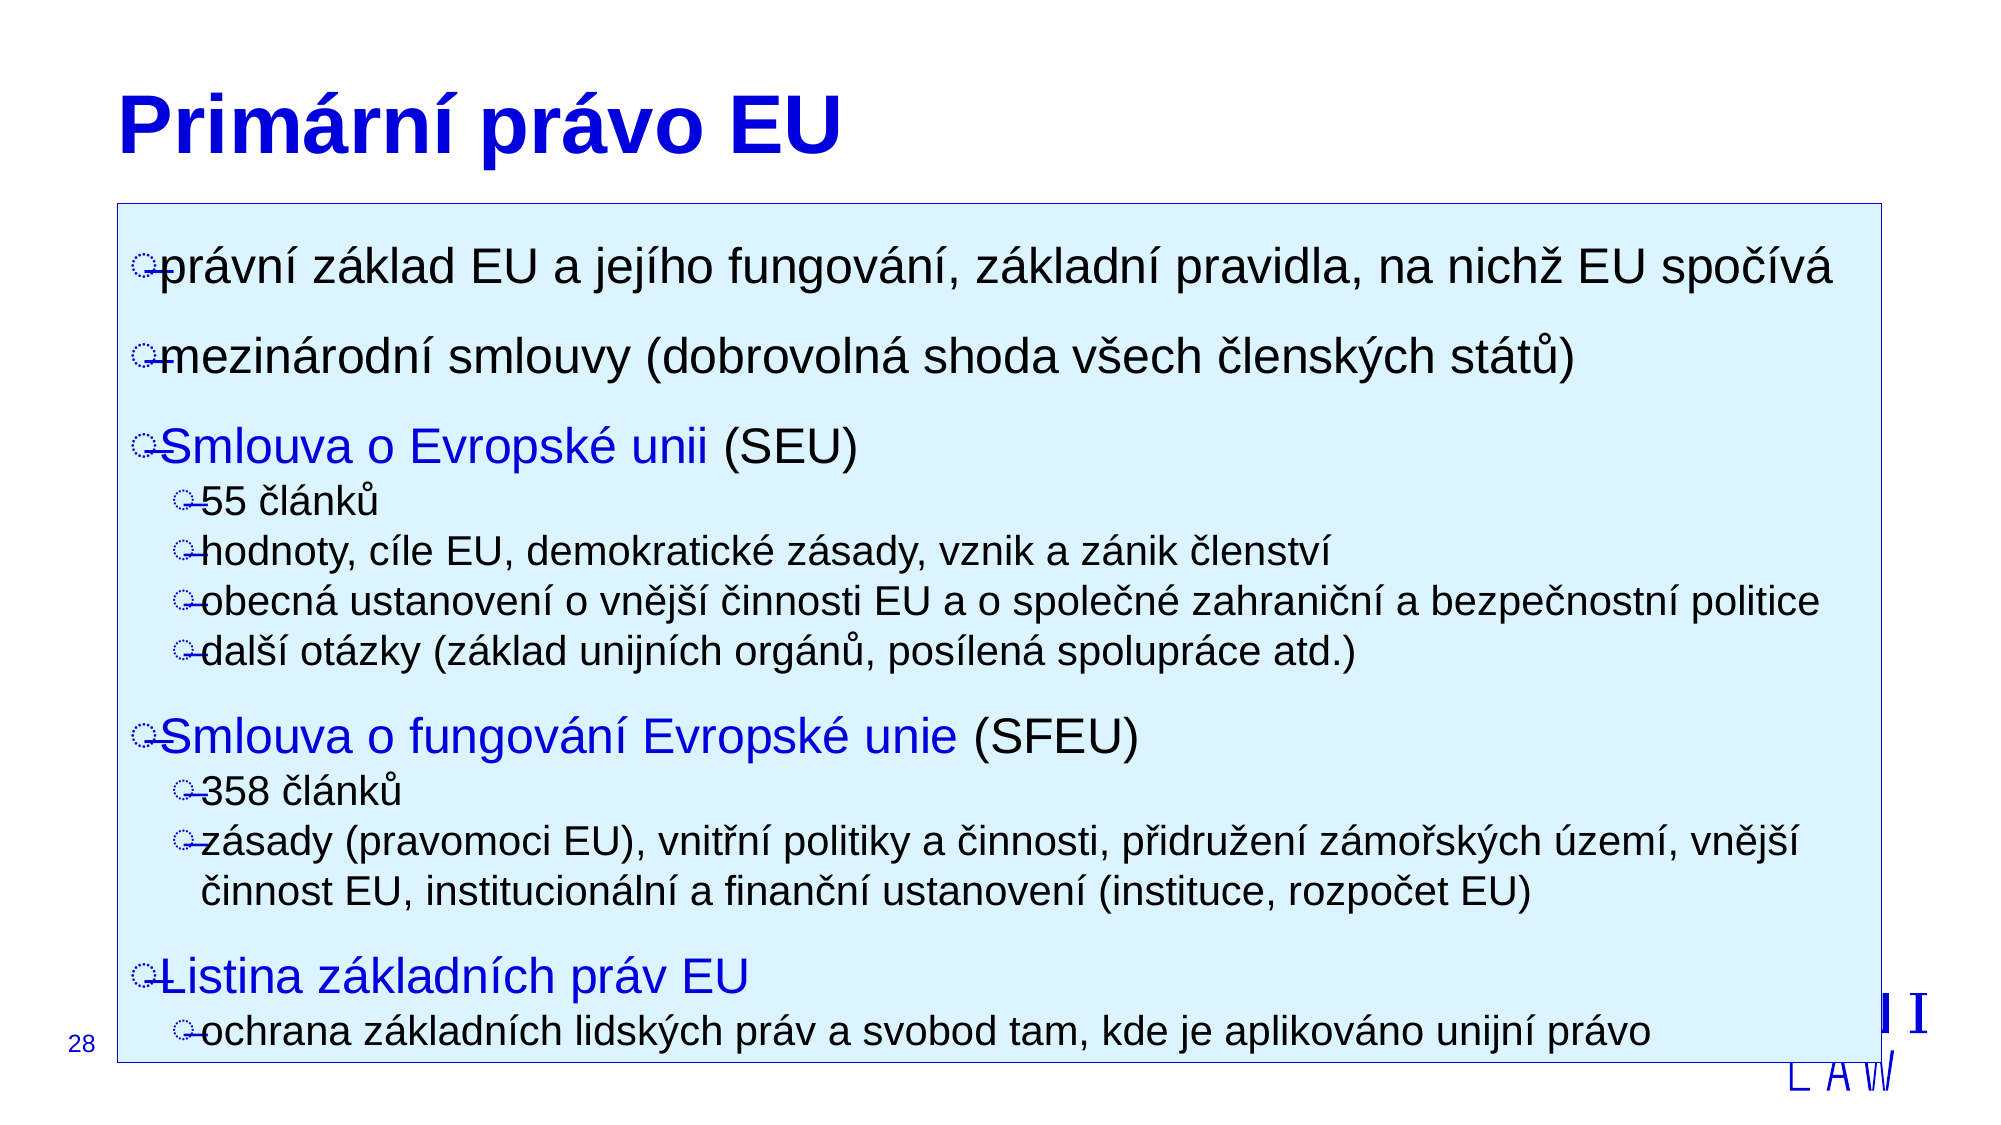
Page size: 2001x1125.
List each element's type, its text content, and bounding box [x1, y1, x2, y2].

list právní základ EU a jejího fungování, základní pravidla, na nichž EU spočívá mezinárodní smlouvy (dobrovolná shoda všech členských států) Smlouva o Evropské unii (SEU) 55 článků hodnoty, cíle EU, demokratické zásady, vznik a zánik členství obecná ustanovení o vnější činnosti EU a o společné zahraniční a bezpečnostní politice další otázky (základ unijních orgánů, posílená spolupráce atd.) Smlouva o fungování Evropské unie (SFEU) 358 článků zásady (pravomoci EU), vnitřní politiky a činnosti, přidružení zámořských území, vnější činnost EU, institucionální a finanční ustanovení (instituce, rozpočet EU) Listina základních práv EU ochrana základních lidských práv a svobod tam, kde je aplikováno unijní právo [117, 203, 1882, 1063]
title Primární právo EU [117, 86, 1882, 161]
slide_number 28 [67, 1021, 110, 1063]
